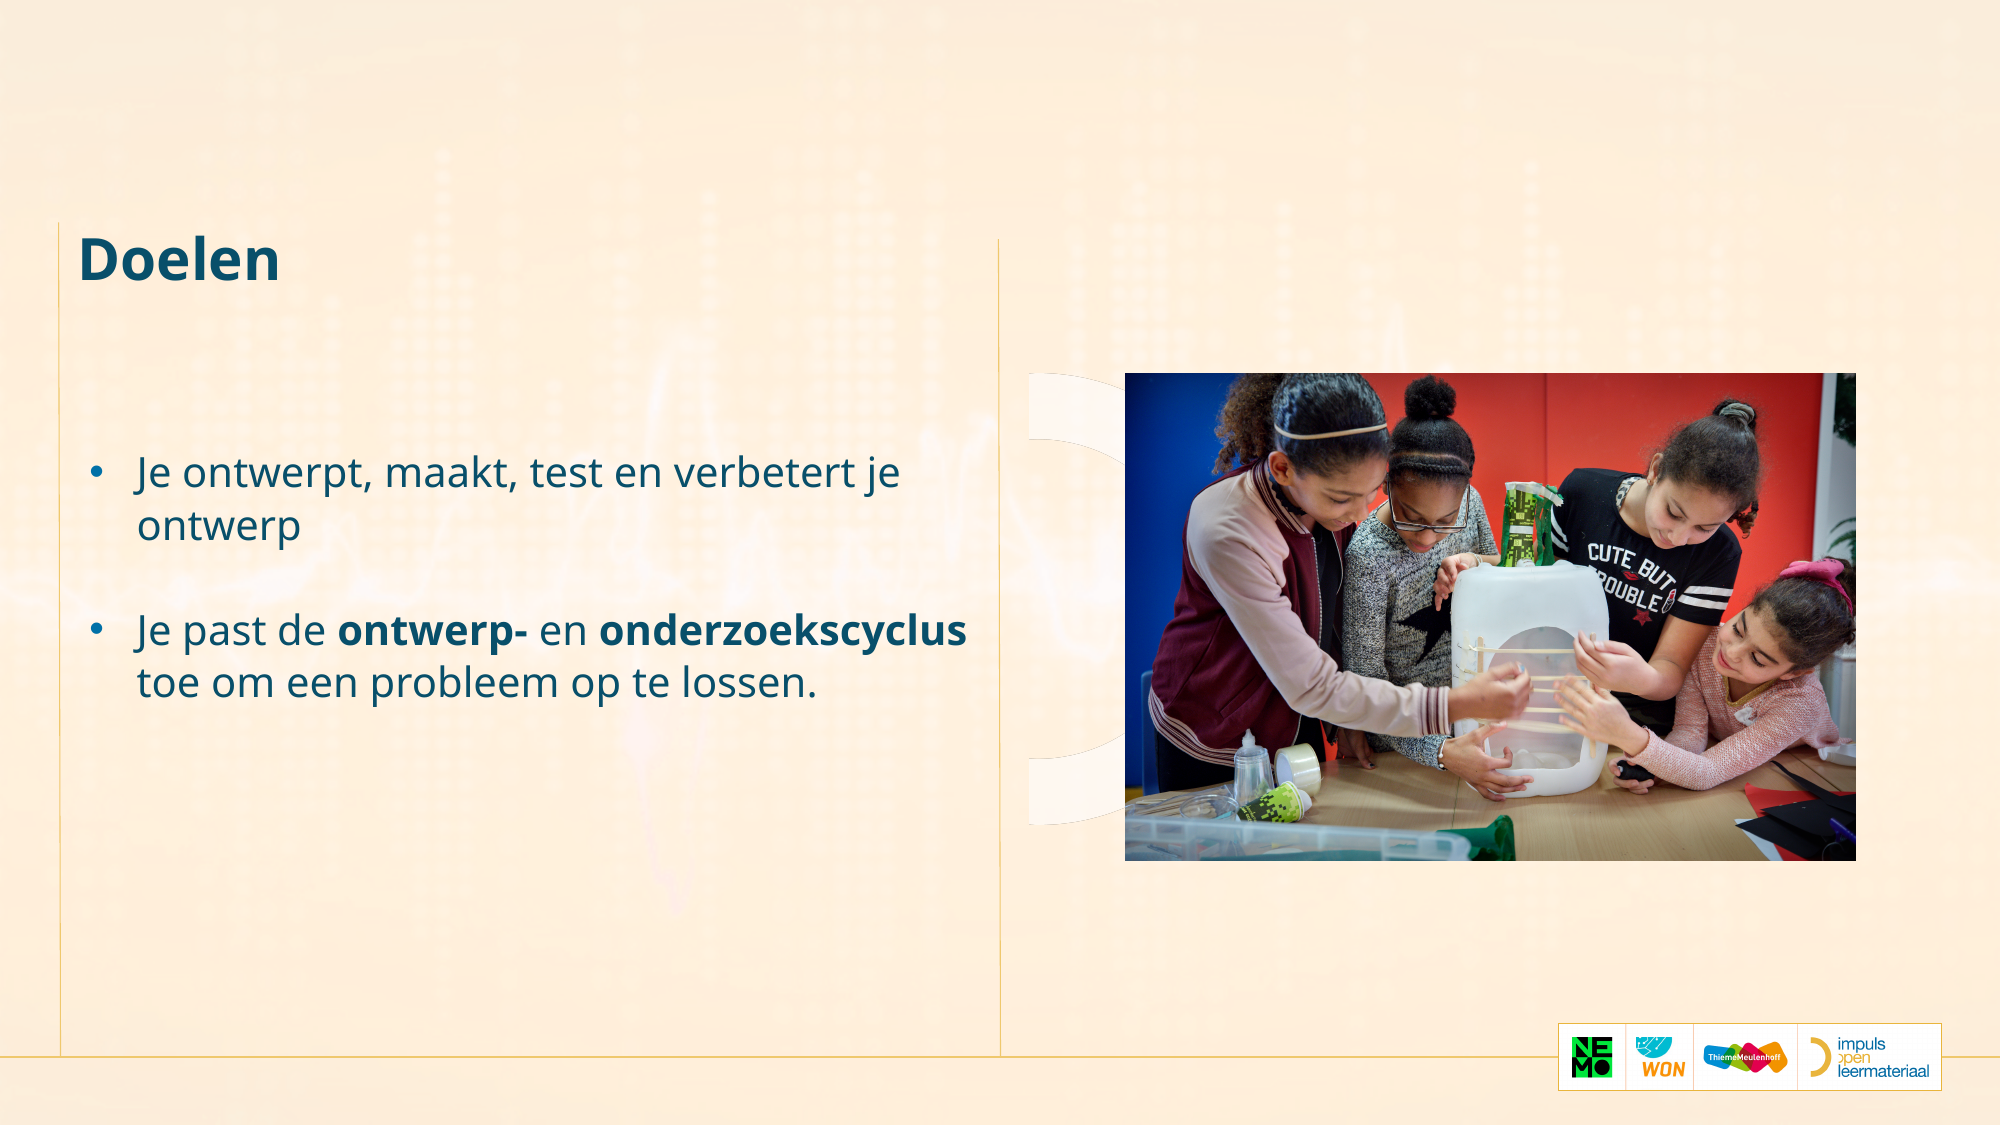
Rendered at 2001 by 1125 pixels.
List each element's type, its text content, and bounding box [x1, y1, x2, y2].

list Doelen [77, 222, 936, 359]
list Je ontwerpt, maakt, test en verbetert je ontwerp Je past de ontwerp- en onderzoekscyclus toe om een probleem op te lossen. [89, 414, 970, 1009]
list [1125, 373, 1856, 861]
picture [1559, 1024, 1941, 1090]
